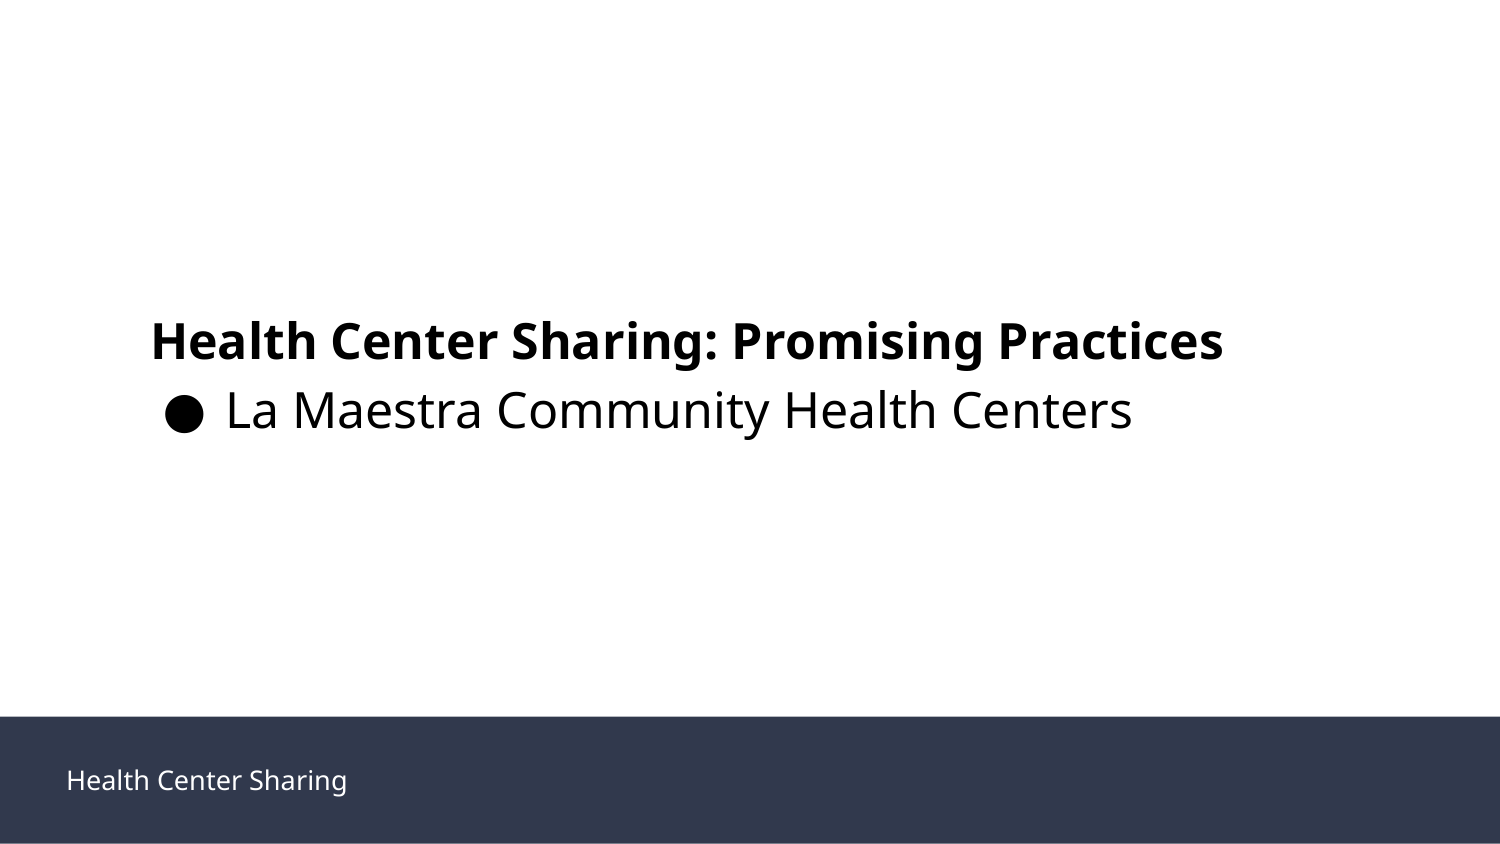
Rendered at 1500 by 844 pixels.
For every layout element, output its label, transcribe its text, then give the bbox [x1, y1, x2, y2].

text_box Health Center Sharing: Promising Practices La Maestra Community Health Centers [135, 285, 1424, 454]
list Health Center Sharing [51, 741, 1361, 818]
